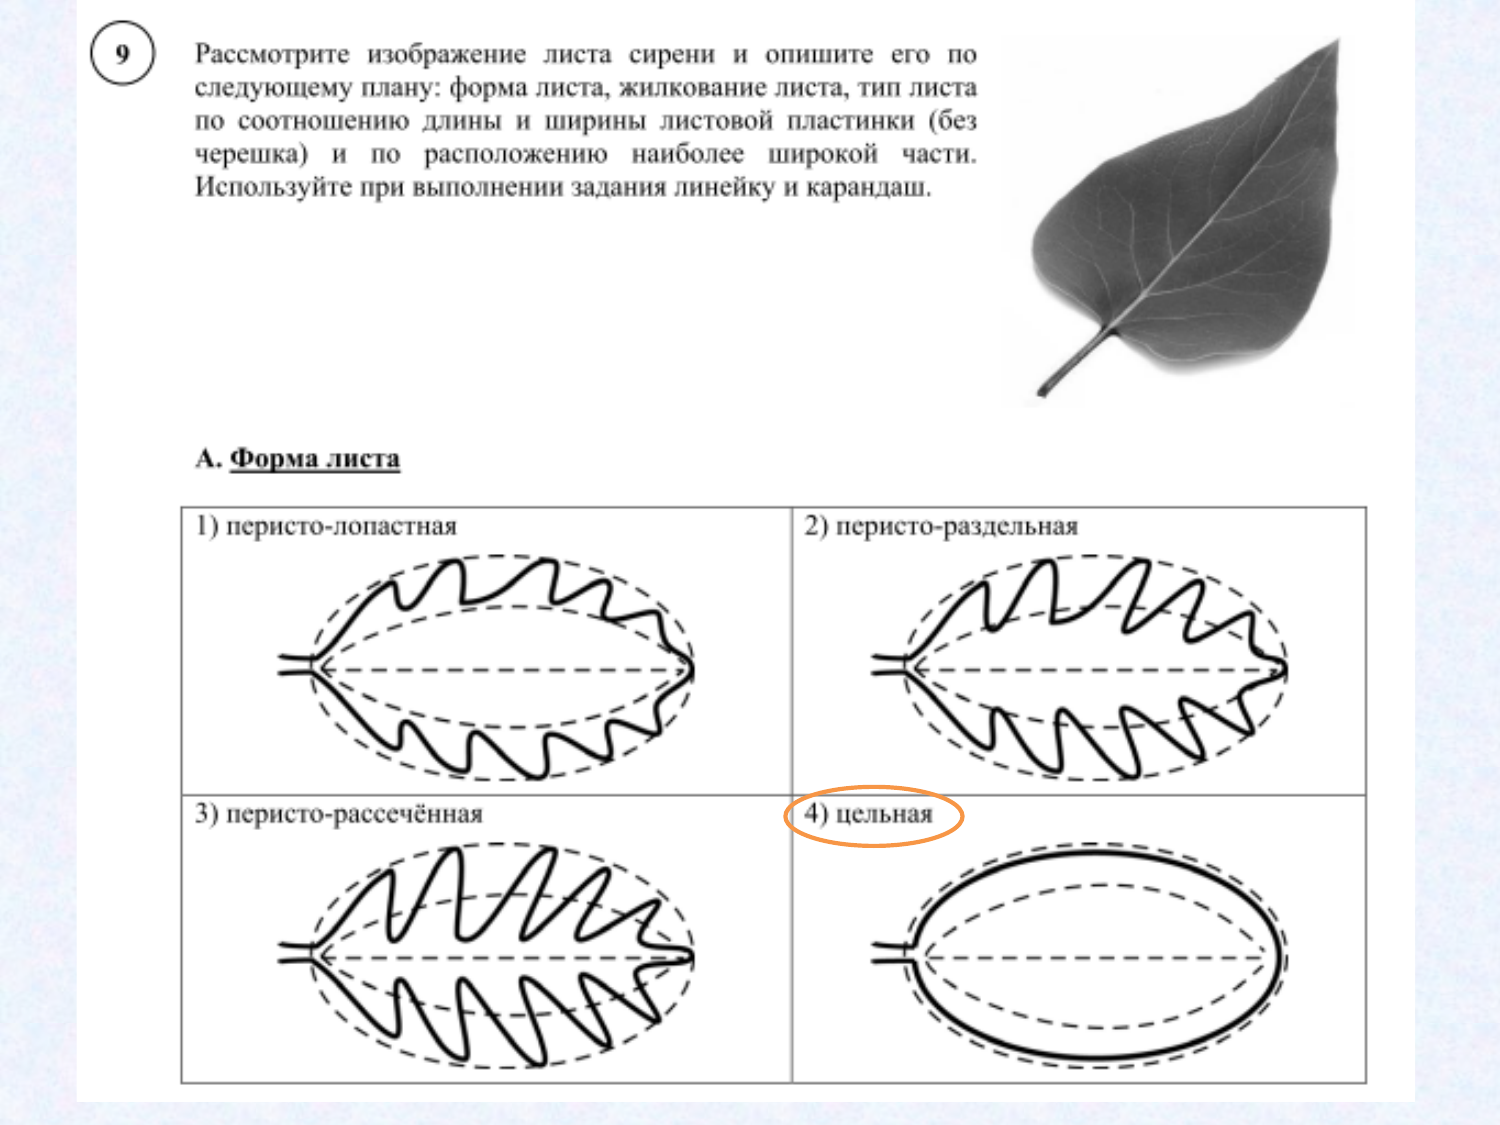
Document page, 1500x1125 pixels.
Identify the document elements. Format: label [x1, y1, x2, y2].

picture [76, 0, 1416, 1103]
